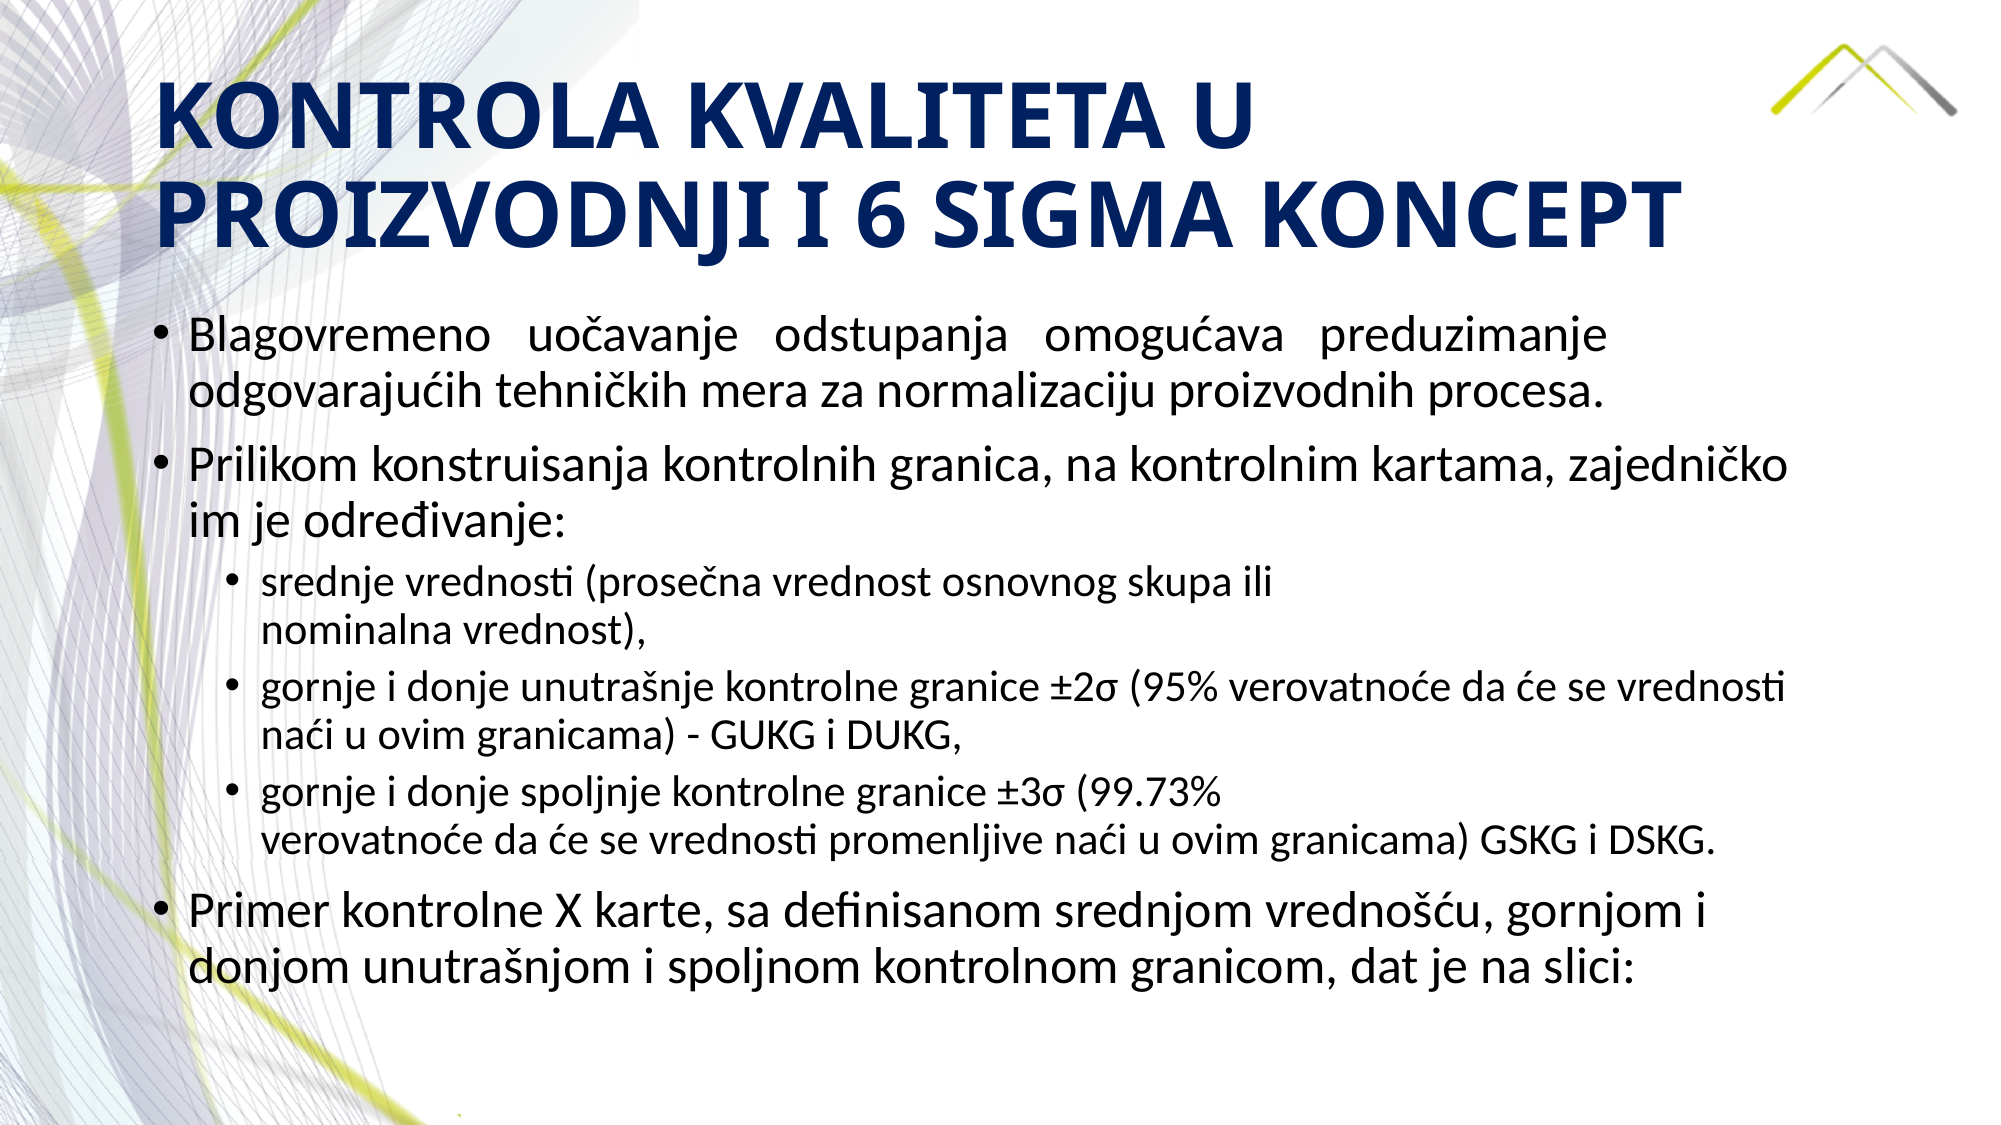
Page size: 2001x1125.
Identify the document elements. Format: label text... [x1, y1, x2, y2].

picture [1718, 0, 2000, 167]
picture [0, 0, 661, 1125]
title KONTROLA KVALITETA U PROIZVODNJI I 6 SIGMA KONCEPT [137, 59, 1863, 278]
list Blagovremeno uočavanje odstupanja omogućava preduzimanje odgovarajućih tehničkih mera za normalizaciju proizvodnih procesa. Prilikom konstruisanja kontrolnih granica, na kontrolnim kartama, zajedničko im je određivanje: srednje vrednosti (prosečna vrednost osnovnog skupa ili nominalna vrednost), gornje i donje unutrašnje kontrolne granice ±2σ (95% verovatnoće da će se vrednosti naći u ovim granicama) - GUKG i DUKG, gornje i donje spoljnje kontrolne granice ±3σ (99.73% verovatnoće da će se vrednosti promenljive naći u ovim granicama) GSKG i DSKG. Primer kontrolne X karte, sa definisanom srednjom vrednošću, gornjom i donjom unutrašnjom i spoljnom kontrolnom granicom, dat je na slici: [137, 299, 1863, 1014]
